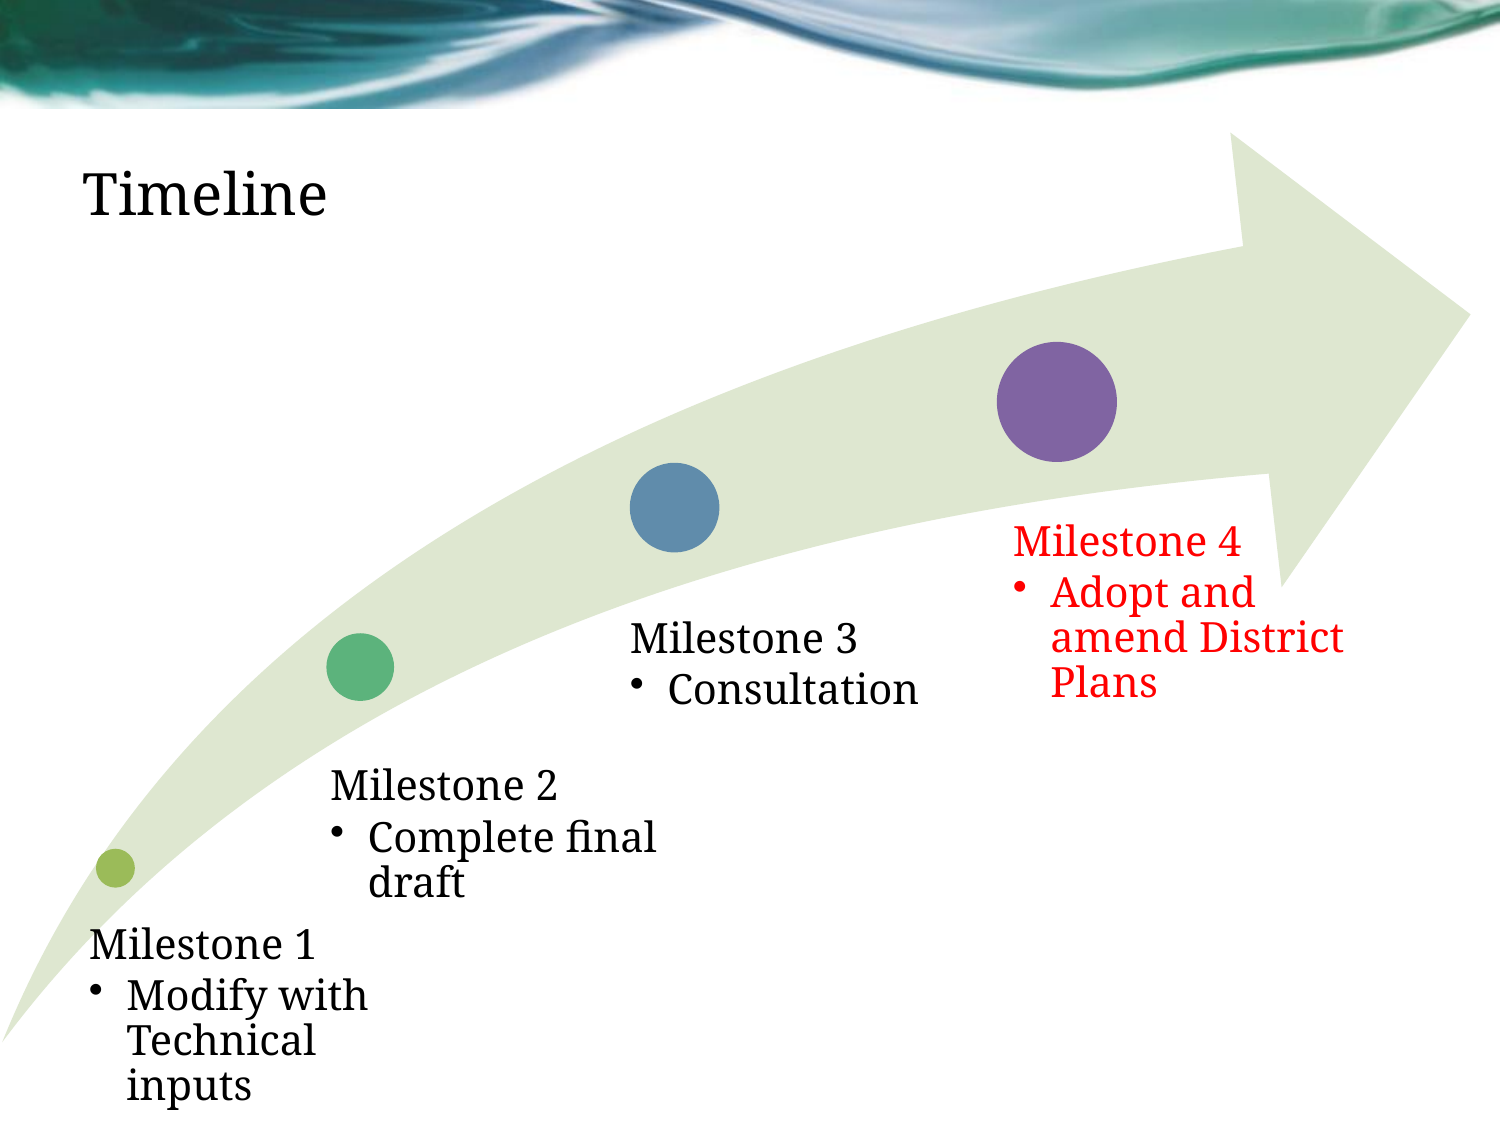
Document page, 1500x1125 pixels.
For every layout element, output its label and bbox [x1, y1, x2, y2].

text_box [1, 132, 1471, 1111]
picture [0, 0, 1500, 109]
